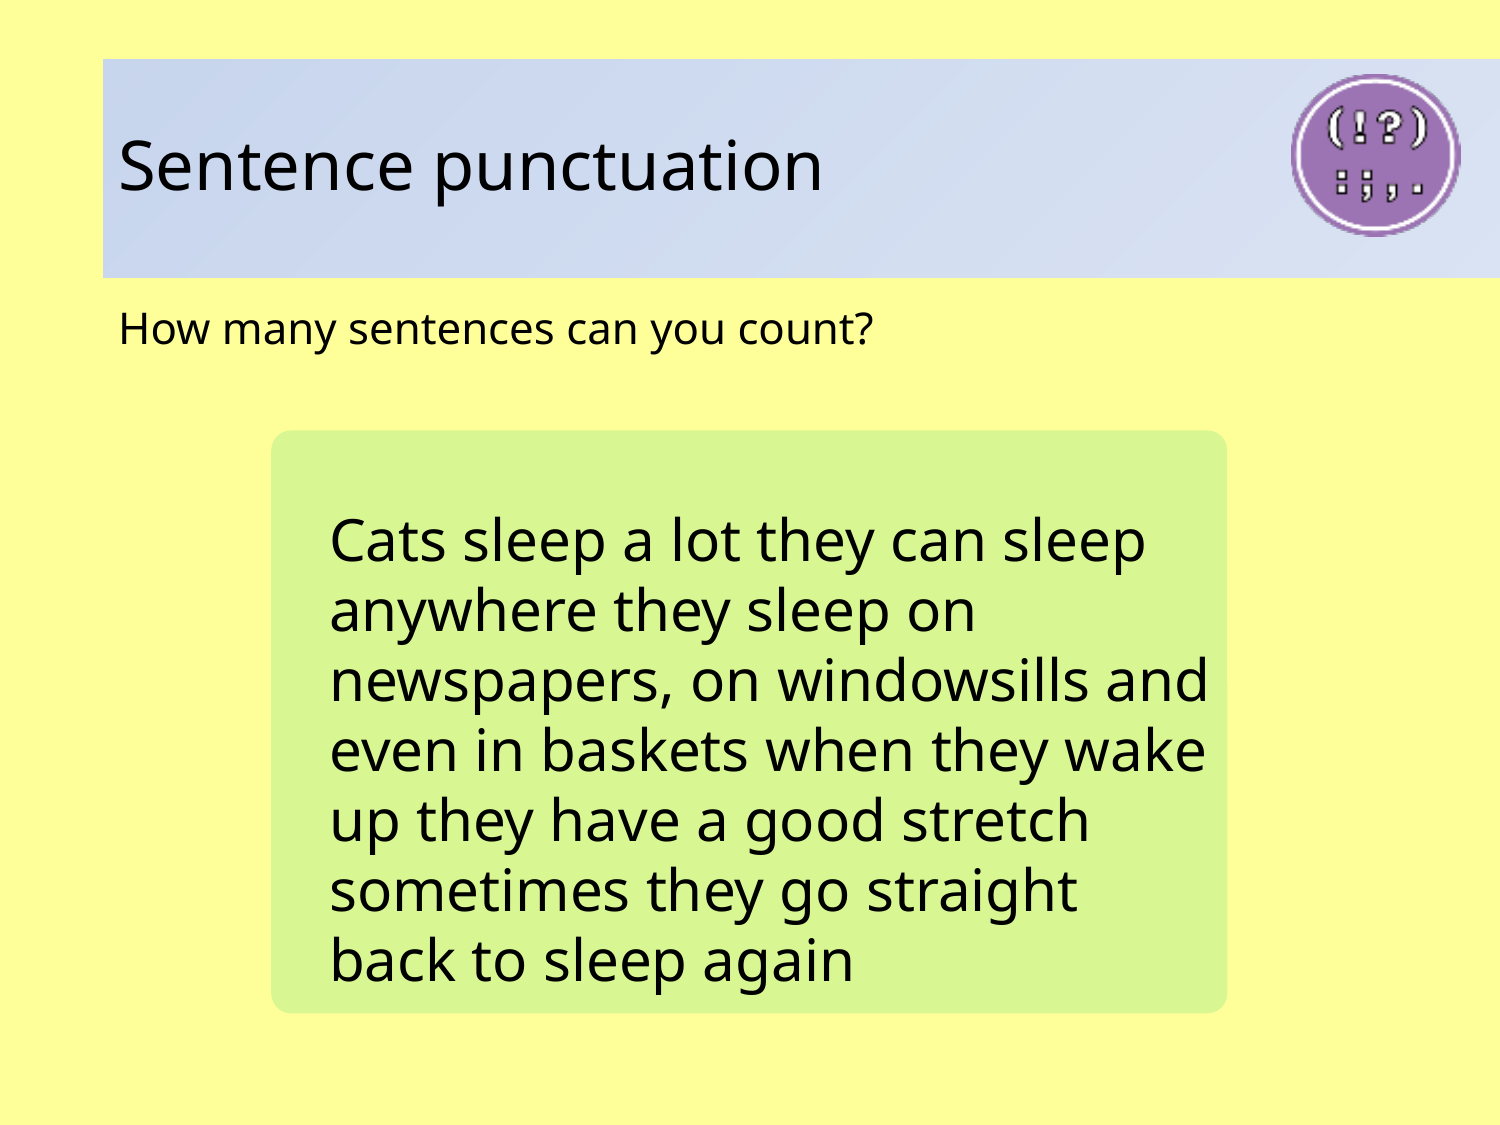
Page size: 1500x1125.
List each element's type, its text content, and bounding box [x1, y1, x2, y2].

picture [1291, 74, 1461, 237]
list How many sentences can you count? [103, 299, 1397, 1014]
text_box Cats sleep a lot they can sleep anywhere they sleep on newspapers, on windowsills and even in baskets when they wake up they have a good stretch sometimes they go straight back to sleep again [314, 495, 1235, 1001]
text_box [270, 429, 1229, 1015]
title Sentence punctuation [103, 59, 1397, 278]
